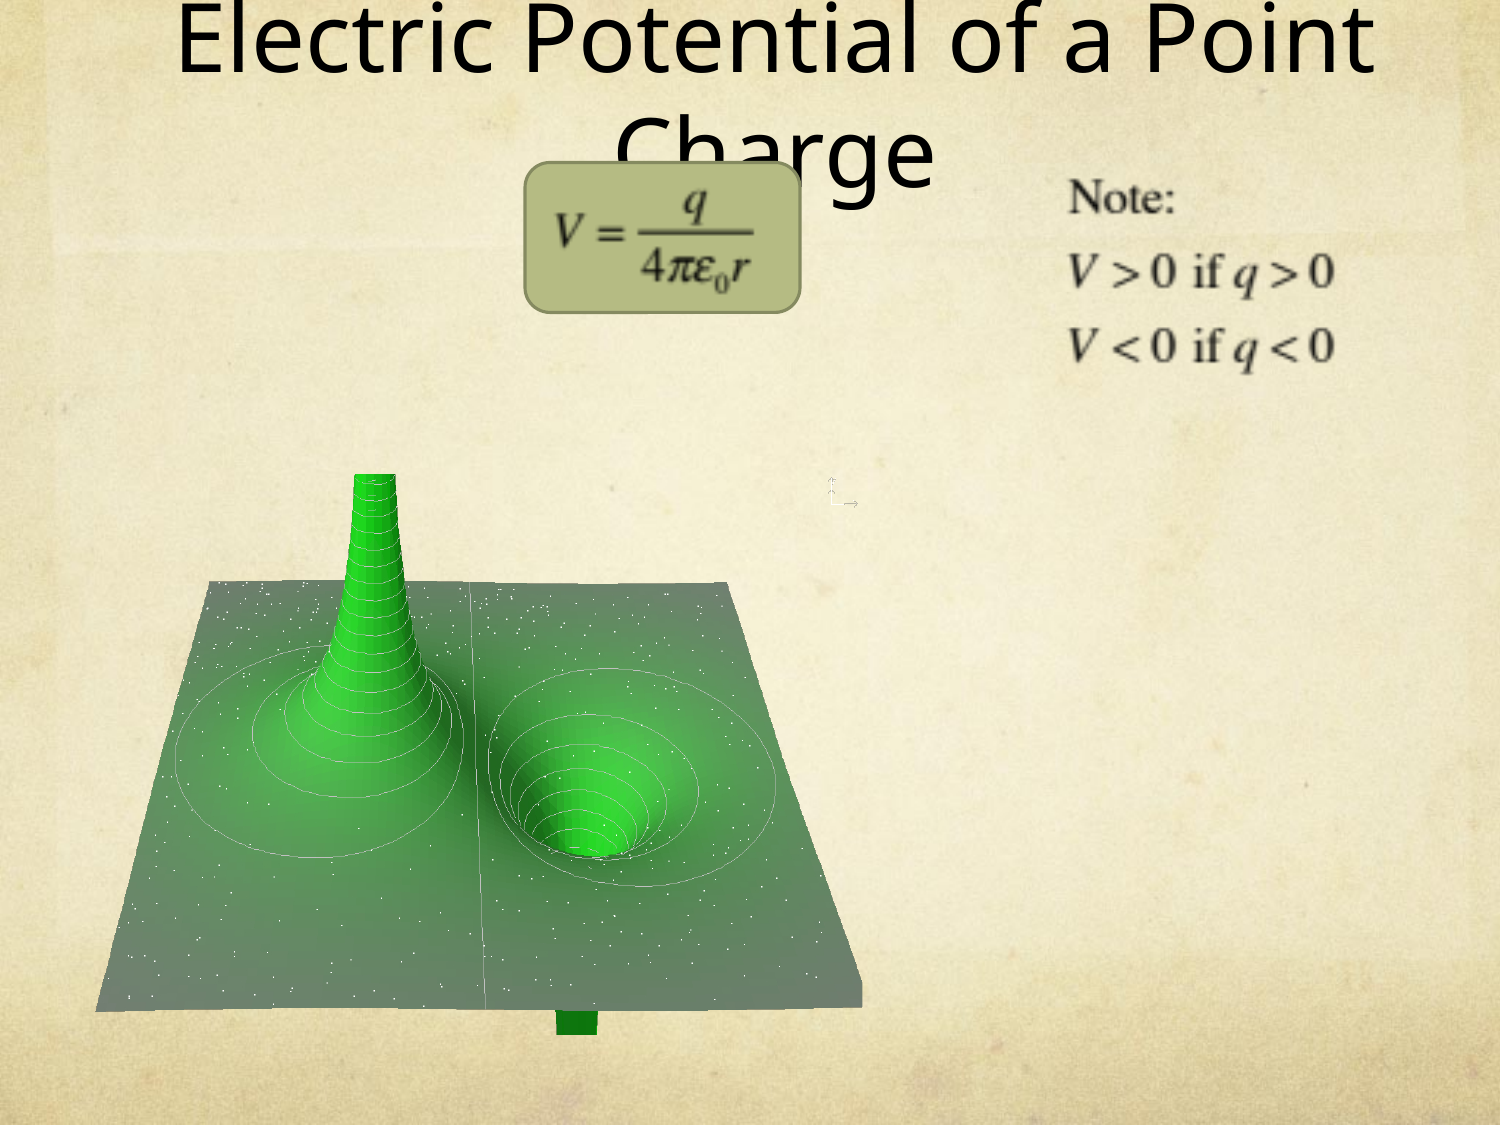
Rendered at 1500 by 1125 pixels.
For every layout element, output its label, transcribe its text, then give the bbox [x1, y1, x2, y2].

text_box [1061, 174, 1339, 382]
title Electric Potential of a Point Charge [75, 45, 1475, 138]
picture [0, 0, 1500, 1125]
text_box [524, 161, 801, 313]
